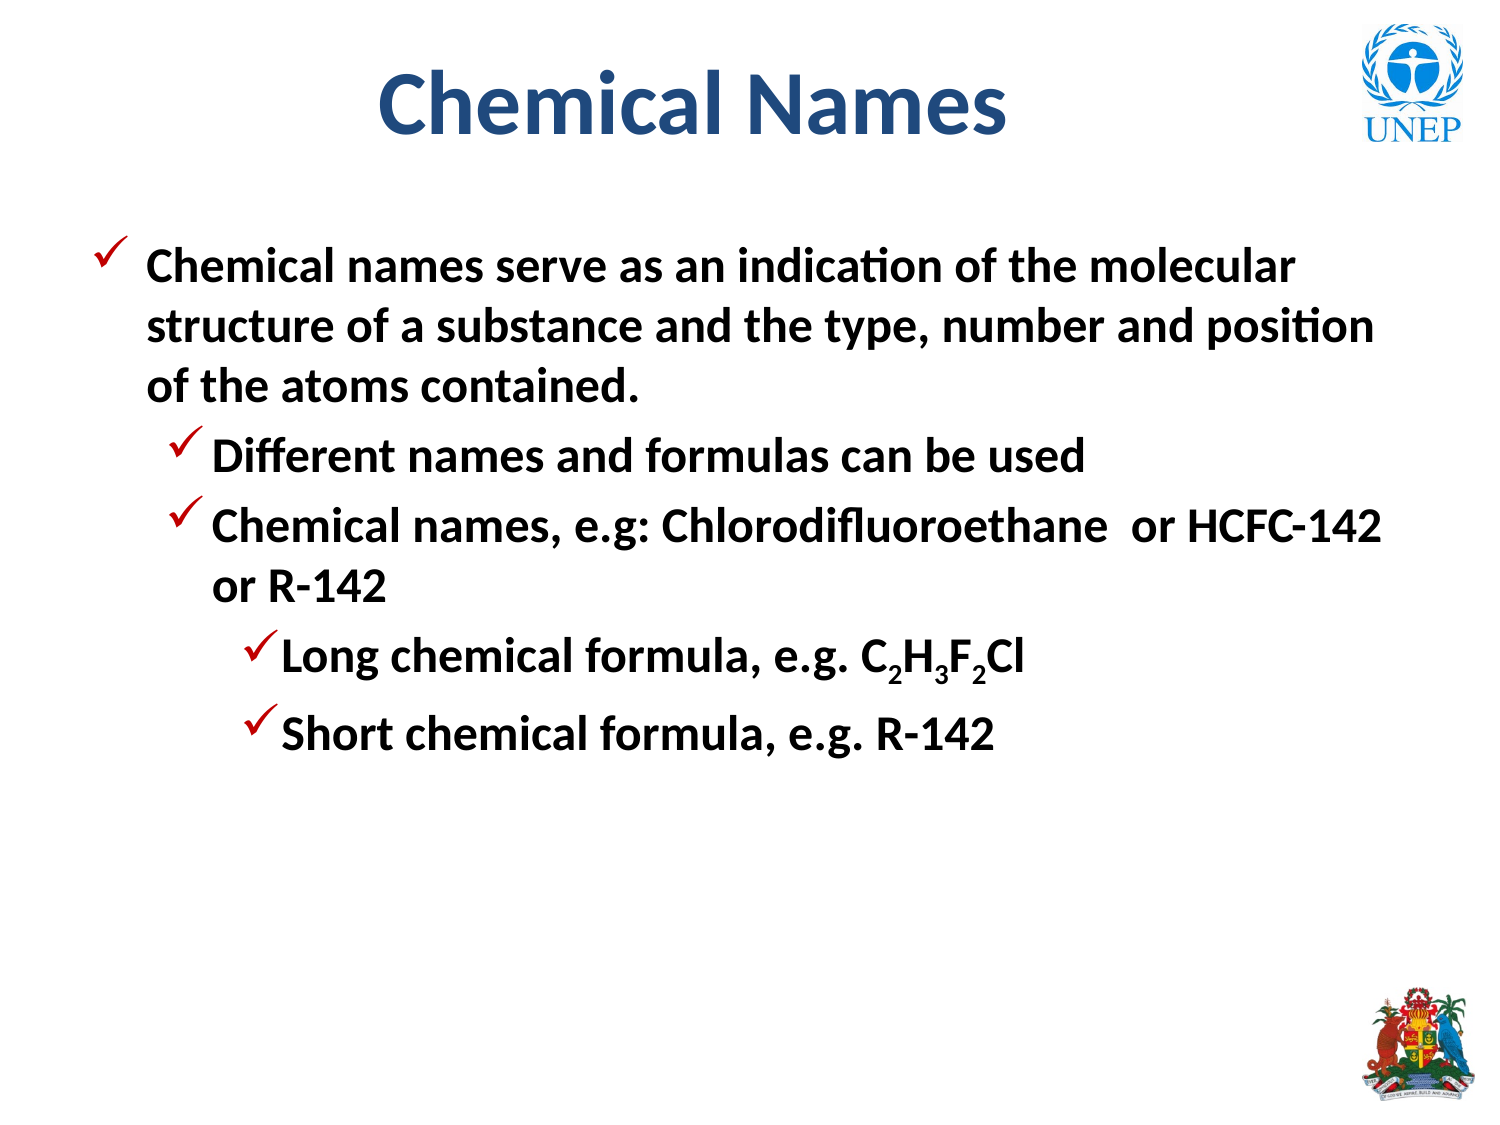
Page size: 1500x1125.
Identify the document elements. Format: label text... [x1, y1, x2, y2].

title Chemical Names [75, 20, 1313, 175]
picture [1362, 24, 1463, 142]
text_box Chemical names serve as an indication of the molecular structure of a substance and the type, number and position of the atoms contained. Different names and formulas can be used Chemical names, e.g: Chlorodifluoroethane or HCFC-142 or R-142 Long chemical formula, e.g. C2H3F2Cl Short chemical formula, e.g. R-142 [75, 224, 1400, 975]
picture [1362, 987, 1475, 1101]
